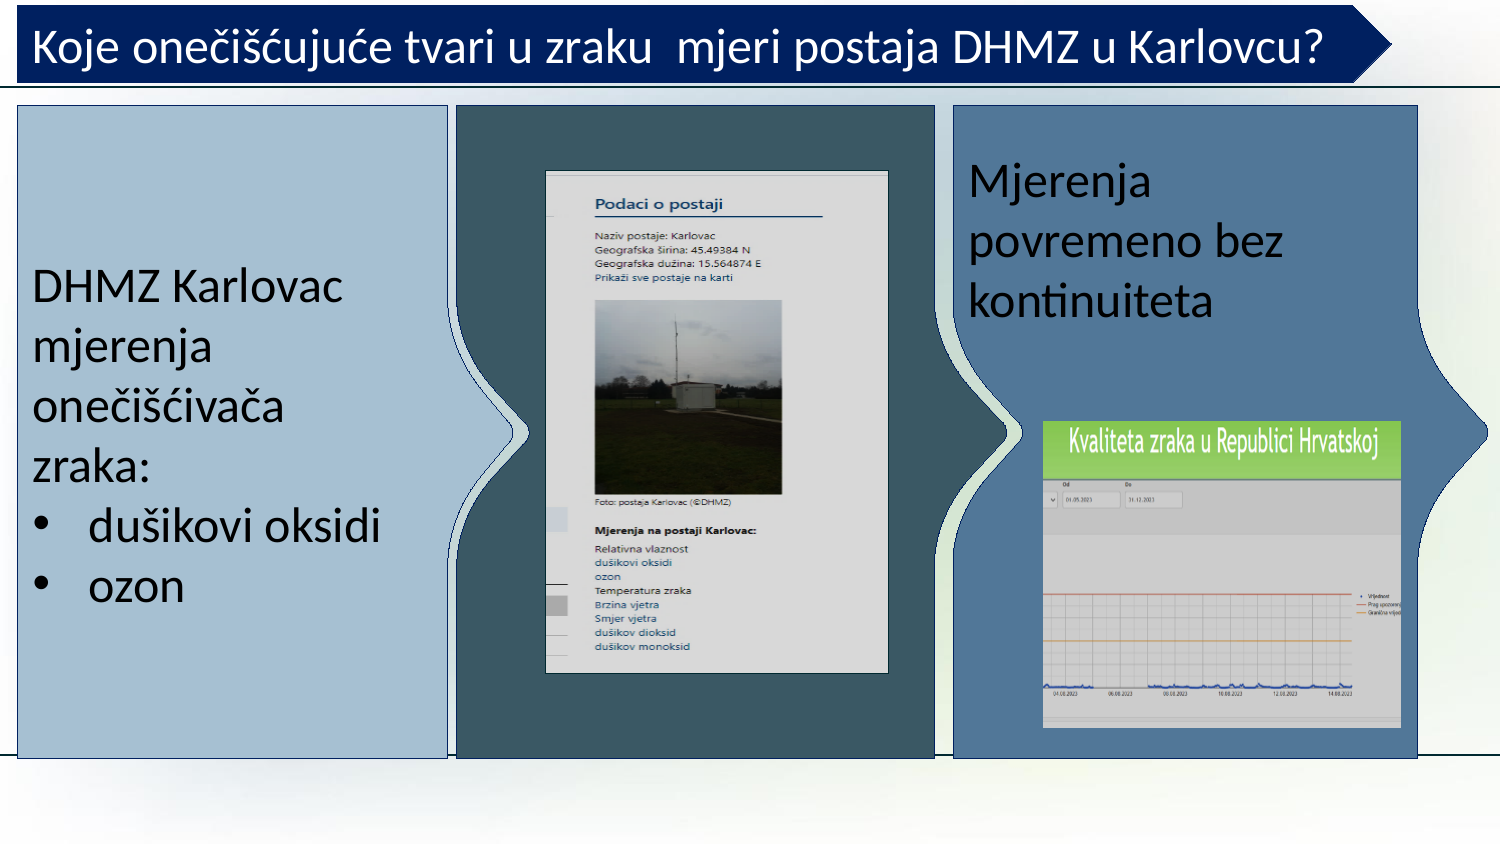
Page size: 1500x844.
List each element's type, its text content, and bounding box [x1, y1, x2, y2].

picture [545, 169, 890, 674]
picture [0, 756, 1500, 844]
text_box Koje onečišćujuće tvari u zraku mjeri postaja DHMZ u Karlovcu?? [17, 5, 1392, 83]
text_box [17, 105, 1491, 760]
picture [0, 0, 1500, 86]
picture [0, 88, 1500, 754]
picture [1042, 421, 1401, 728]
